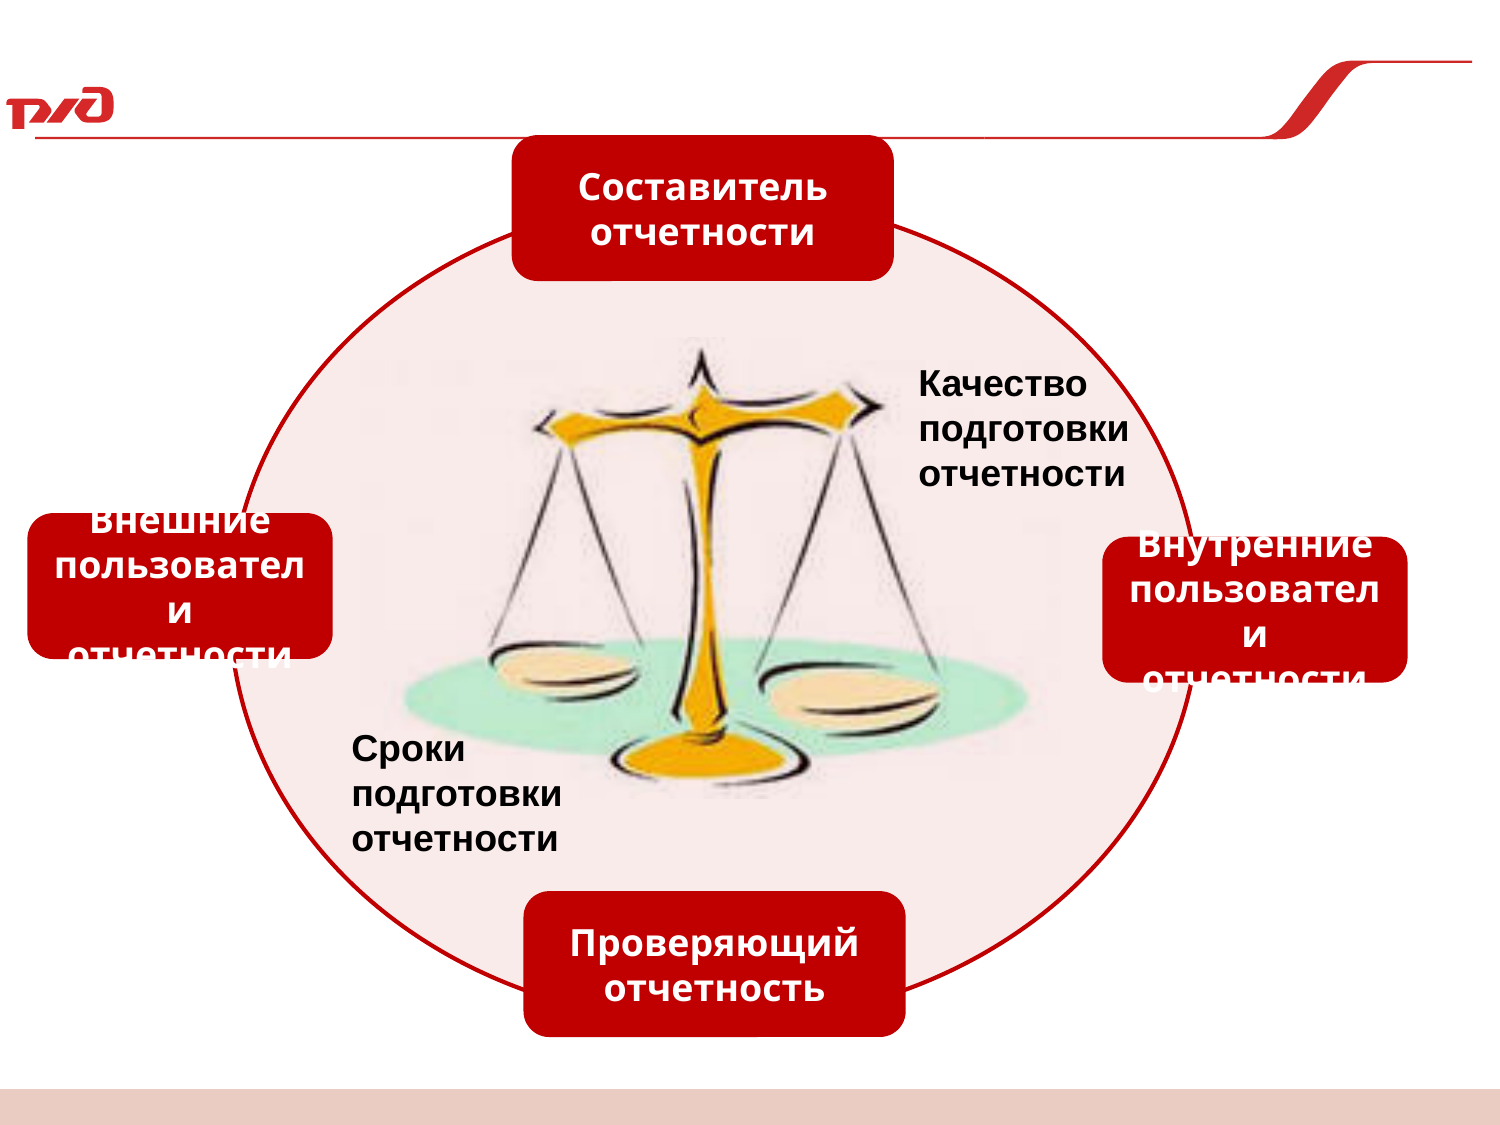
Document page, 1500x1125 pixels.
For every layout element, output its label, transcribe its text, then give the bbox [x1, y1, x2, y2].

text_box Проверяющий отчетность [523, 891, 906, 1038]
text_box Внутренние пользователи отчетности [1102, 536, 1408, 683]
text_box Составитель отчетности [511, 135, 894, 282]
text_box [231, 223, 1194, 992]
picture [359, 337, 1061, 799]
text_box Сроки подготовки отчетности [336, 716, 680, 866]
text_box Внешние пользователи отчетности [27, 513, 333, 660]
text_box Качество подготовки отчетности [1066, 352, 1270, 502]
